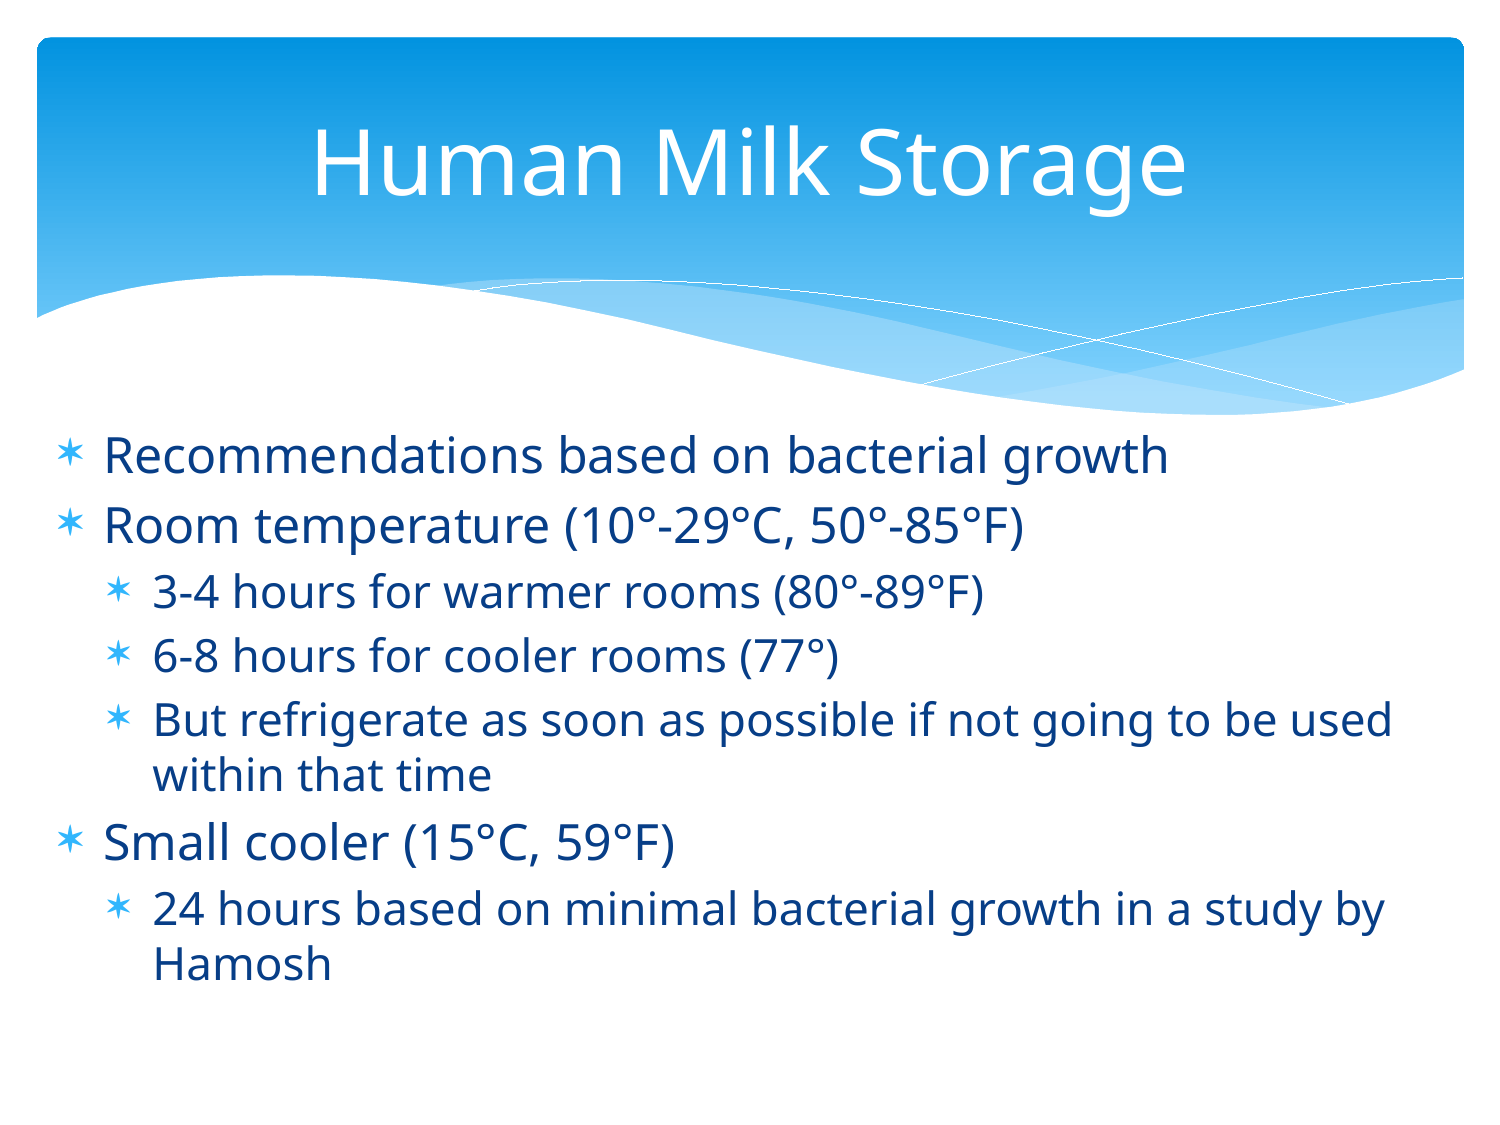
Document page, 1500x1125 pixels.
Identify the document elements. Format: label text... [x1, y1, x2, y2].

title Human Milk Storage [75, 55, 1425, 261]
list Recommendations based on bacterial growth Room temperature (10°-29°C, 50°-85°F) 3-4 hours for warmer rooms (80°-89°F) 6-8 hours for cooler rooms (77°) But refrigerate as soon as possible if not going to be used within that time Small cooler (15°C, 59°F) 24 hours based on minimal bacterial growth in a study by Hamosh [43, 416, 1466, 1042]
